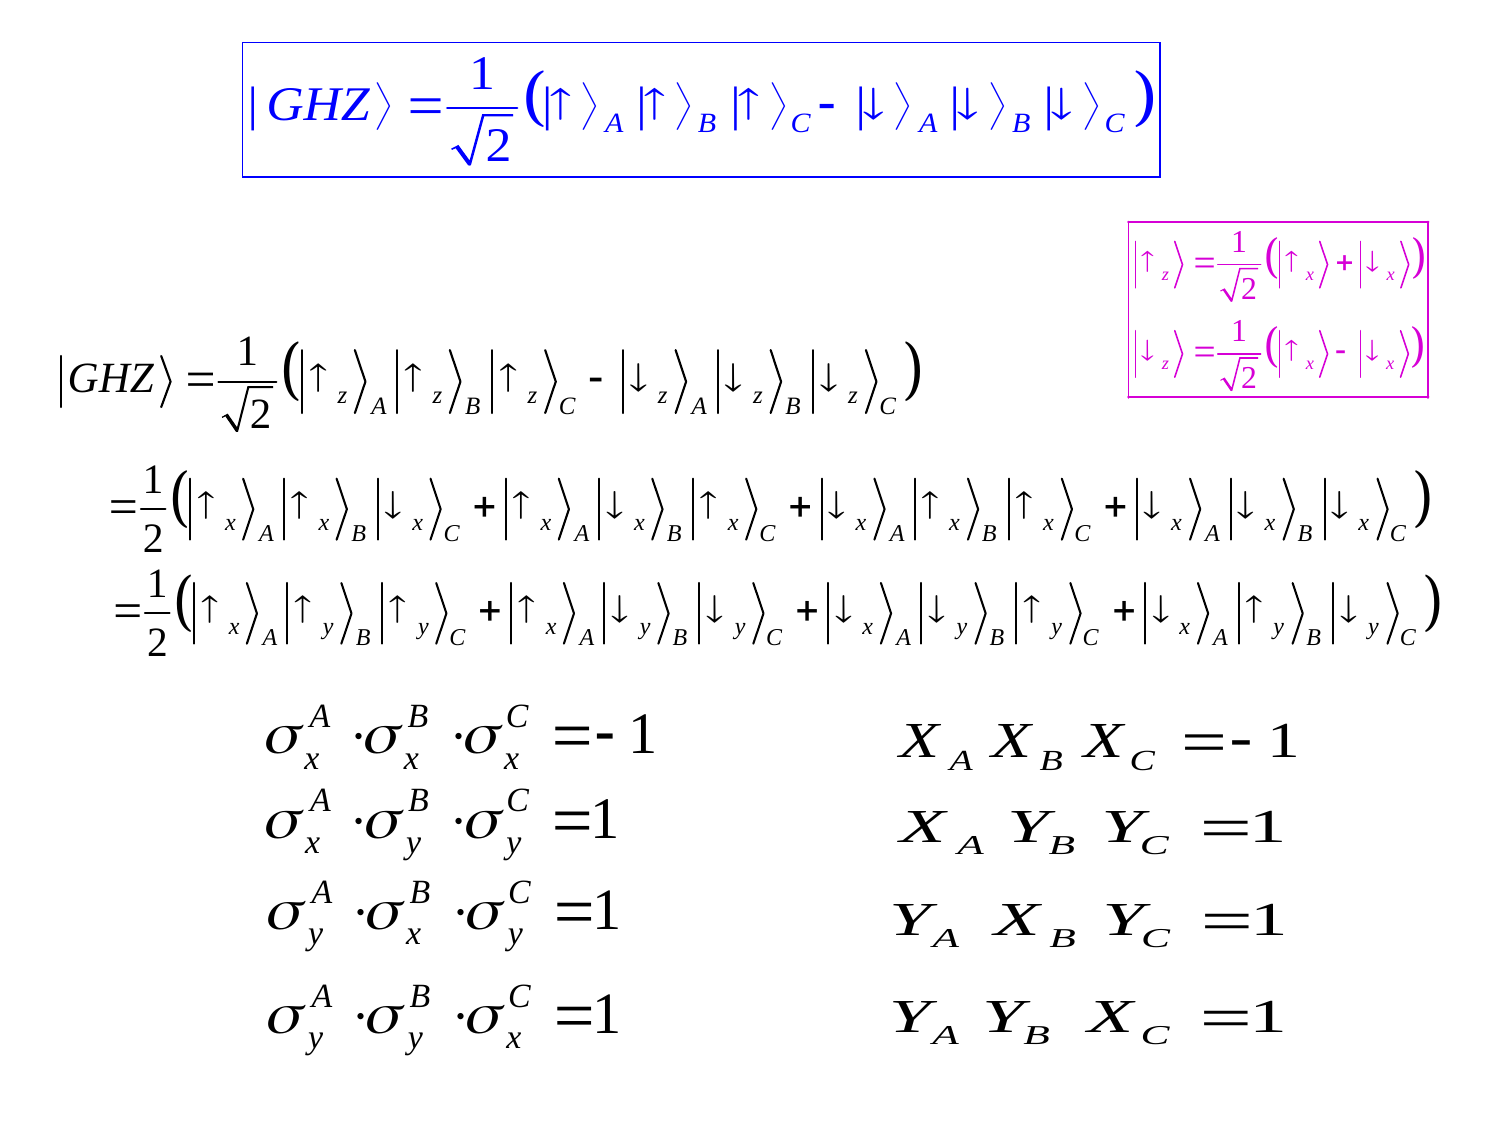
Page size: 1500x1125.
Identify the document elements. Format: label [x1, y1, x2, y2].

text_box [1122, 213, 1436, 406]
text_box [256, 774, 628, 873]
text_box [242, 43, 1160, 177]
text_box [258, 878, 630, 1070]
text_box [245, 690, 666, 784]
text_box [52, 323, 1021, 440]
text_box [881, 794, 1296, 866]
text_box [883, 888, 1297, 960]
text_box [883, 706, 1305, 783]
text_box [100, 453, 1435, 562]
text_box [882, 984, 1296, 1056]
text_box [104, 557, 1446, 666]
